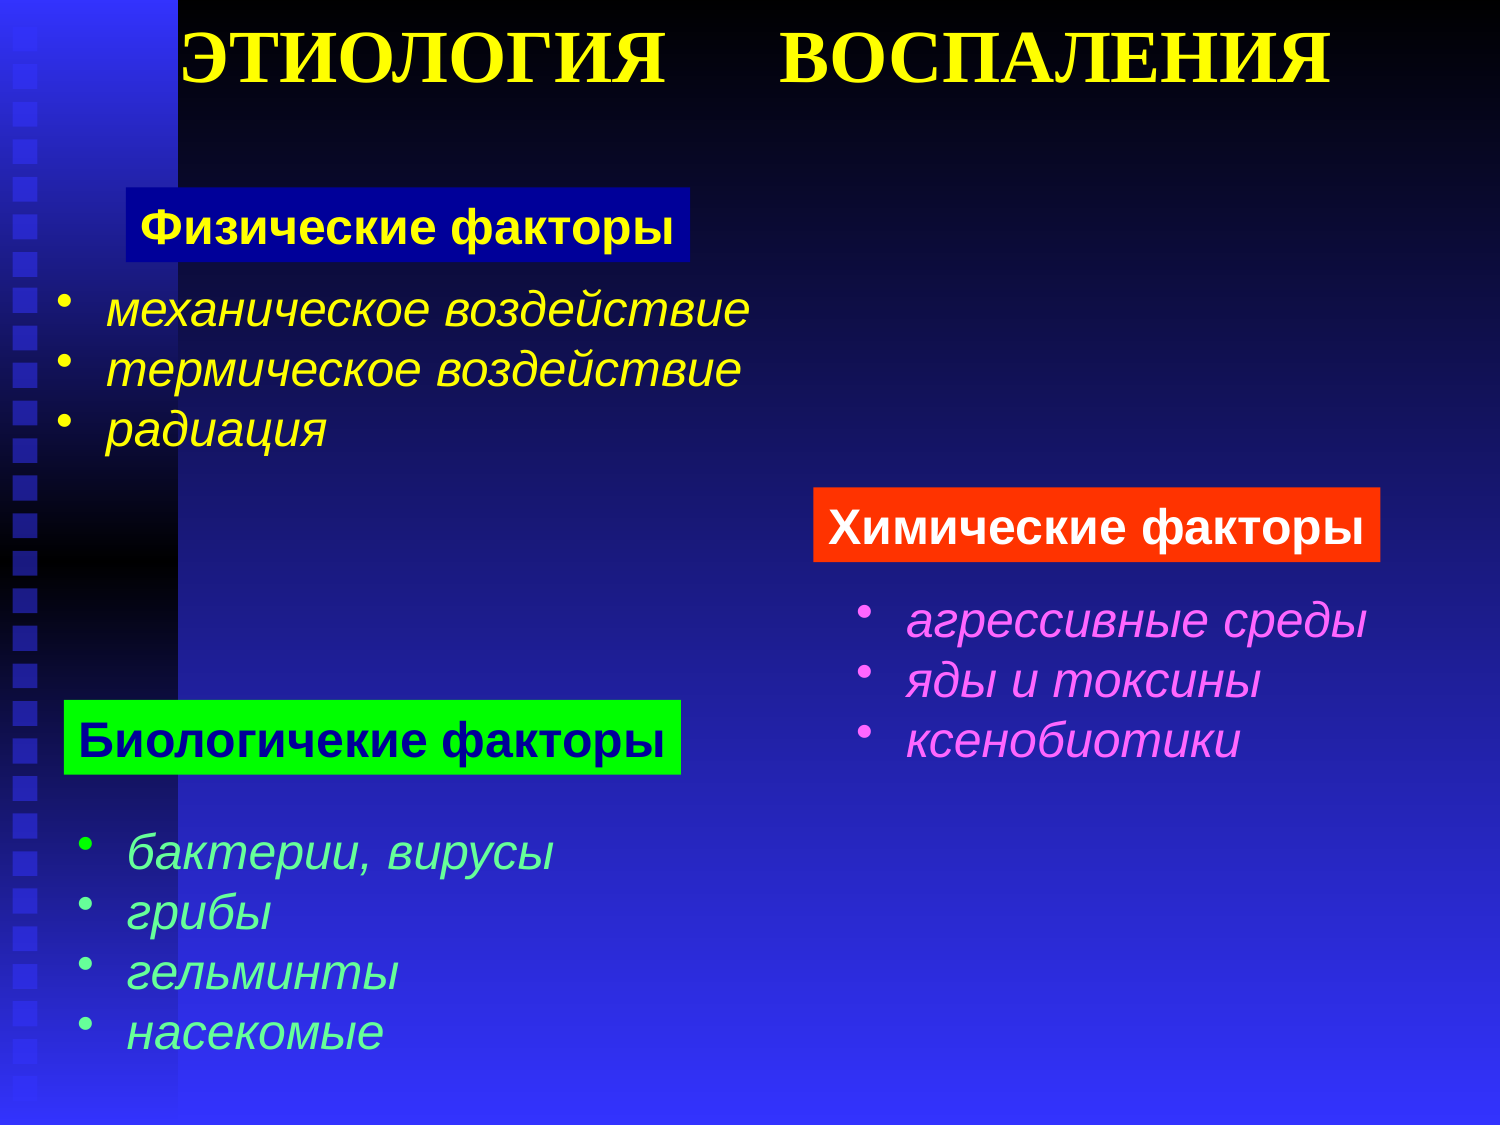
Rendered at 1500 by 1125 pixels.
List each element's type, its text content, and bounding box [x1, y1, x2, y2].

text_box бактерии, вирусы грибы гельминты насекомые [62, 812, 575, 1068]
text_box Физические факторы [125, 187, 691, 263]
text_box Биологичекие факторы [63, 699, 681, 775]
text_box ЭТИОЛОГИЯ ВОСПАЛЕНИЯ [164, 0, 1360, 105]
text_box агрессивные среды яды и токсины ксенобиотики [841, 580, 1383, 775]
text_box Химические факторы [813, 487, 1381, 563]
text_box механическое воздействие термическое воздействие радиация [41, 268, 766, 464]
